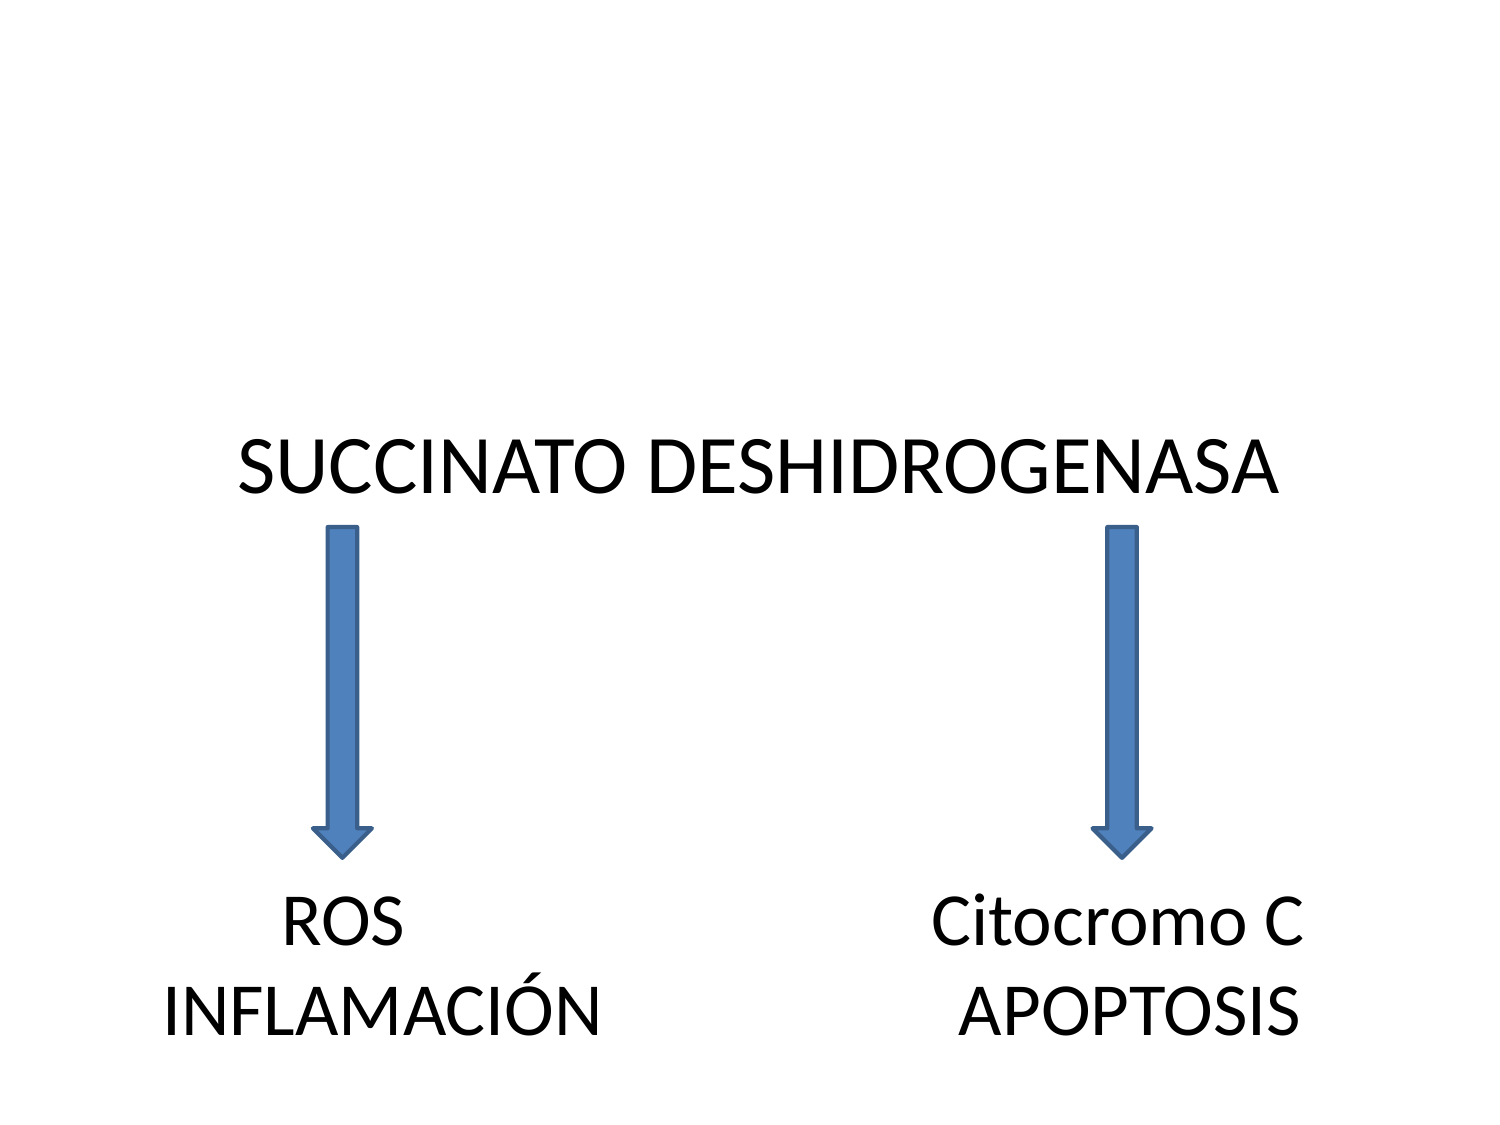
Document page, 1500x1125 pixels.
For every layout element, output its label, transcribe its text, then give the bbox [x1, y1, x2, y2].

text_box SUCCINATO DESHIDROGENASA ROS Citocromo C INFLAMACIÓN APOPTOSIS [147, 403, 1435, 1125]
text_box [310, 524, 374, 860]
text_box [1090, 524, 1154, 860]
